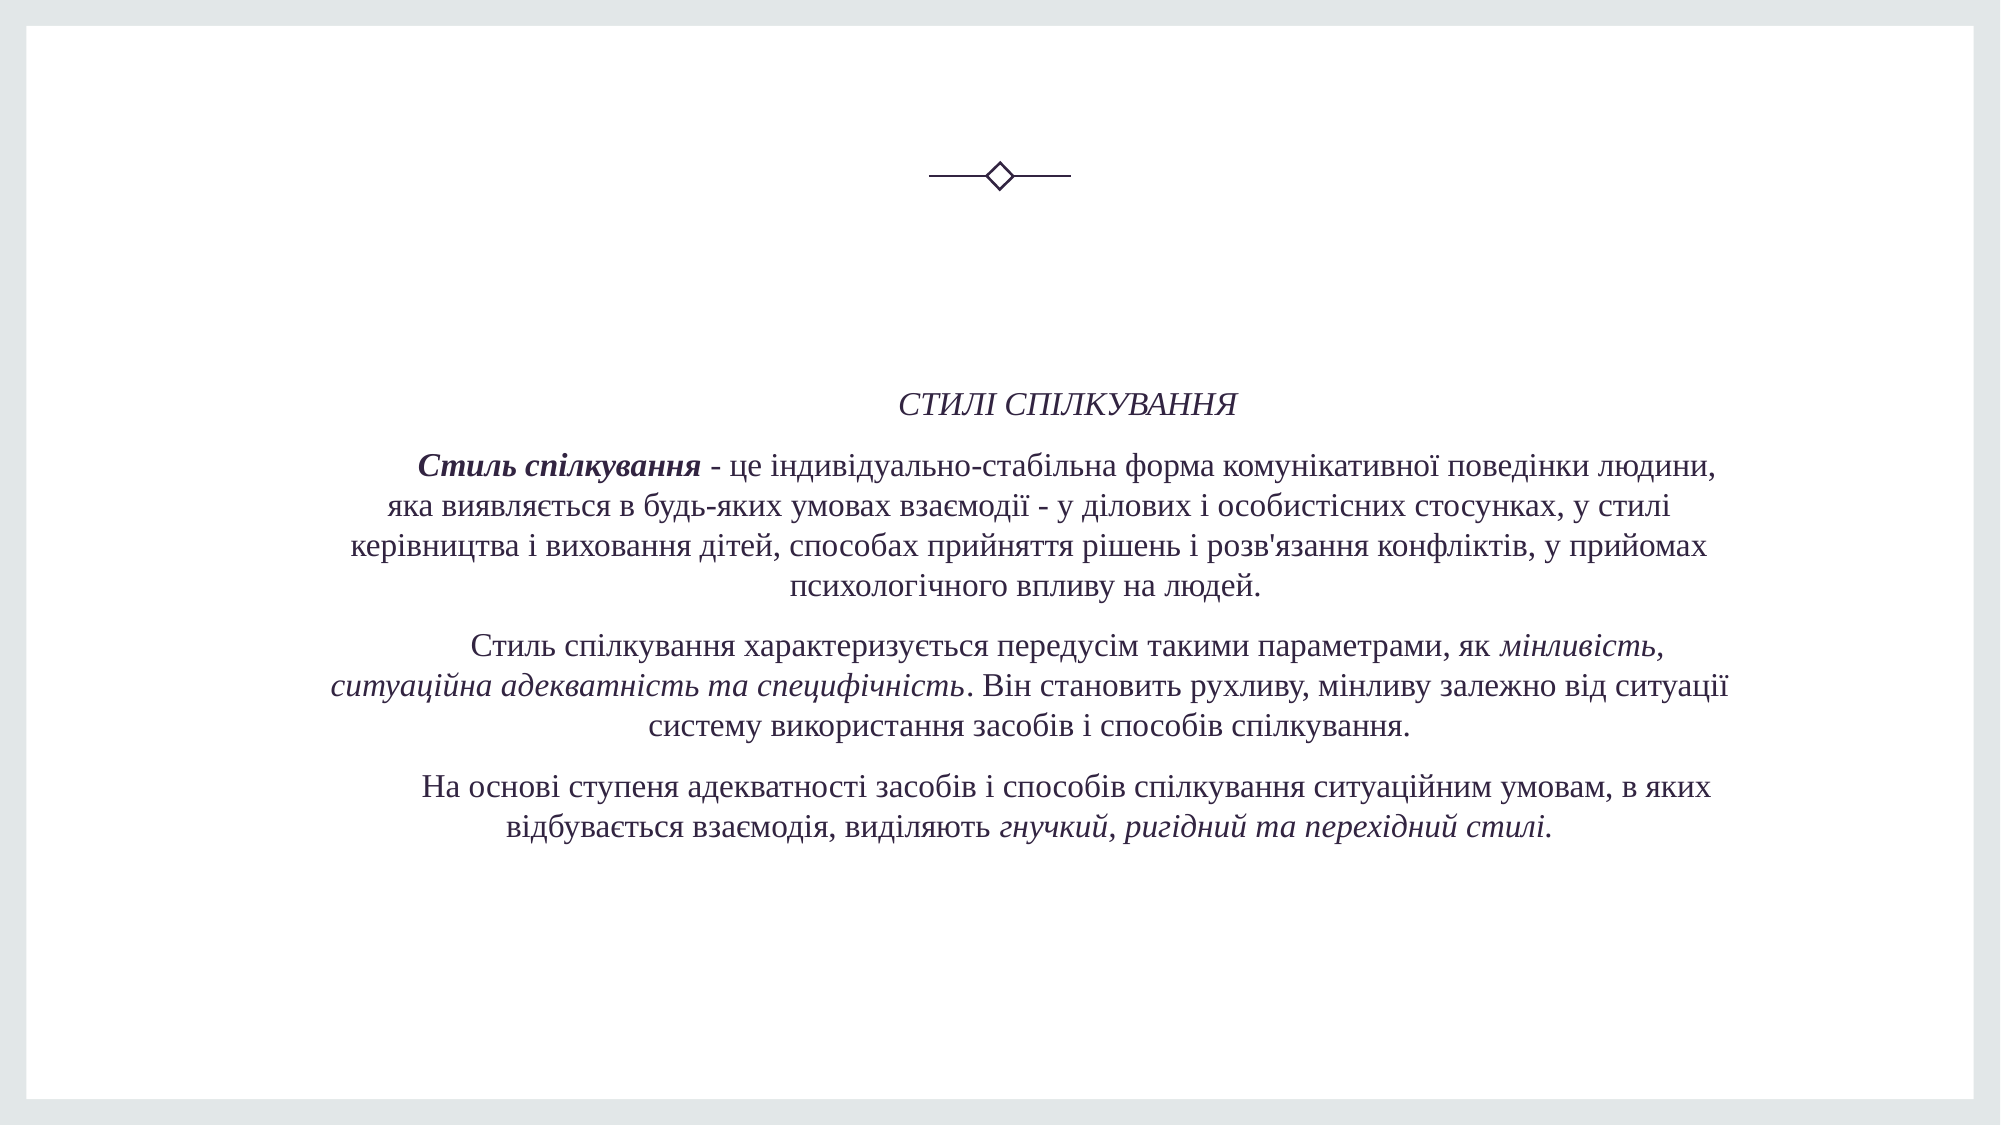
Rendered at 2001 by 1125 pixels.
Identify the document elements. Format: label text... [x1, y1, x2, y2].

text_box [928, 166, 1072, 186]
text_box [0, 0, 2000, 1125]
list СТИЛІ СПІЛКУВАННЯ Стиль спілкування - це індивідуально-стабільна форма комунікативної поведінки людини, яка виявляється в будь-яких умовах взаємодії - у ділових і особистісних стосунках, у стилі керівництва і виховання дітей, способах прийняття рішень і розв'язання конфліктів, у прийомах психологічного впливу на людей. Стиль спілкування характеризується передусім такими параметрами, як мінливість, ситуаційна адекватність та специфічність. Він становить рухливу, мінливу залежно від ситуації систему використання засобів і способів спілкування. На основі ступеня адекватності засобів і способів спілкування ситуаційним умовам, в яких відбувається взаємодія, виділяють гнучкий, ригідний та перехідний стилі. [312, 270, 1749, 1018]
text_box [25, 25, 1975, 1100]
